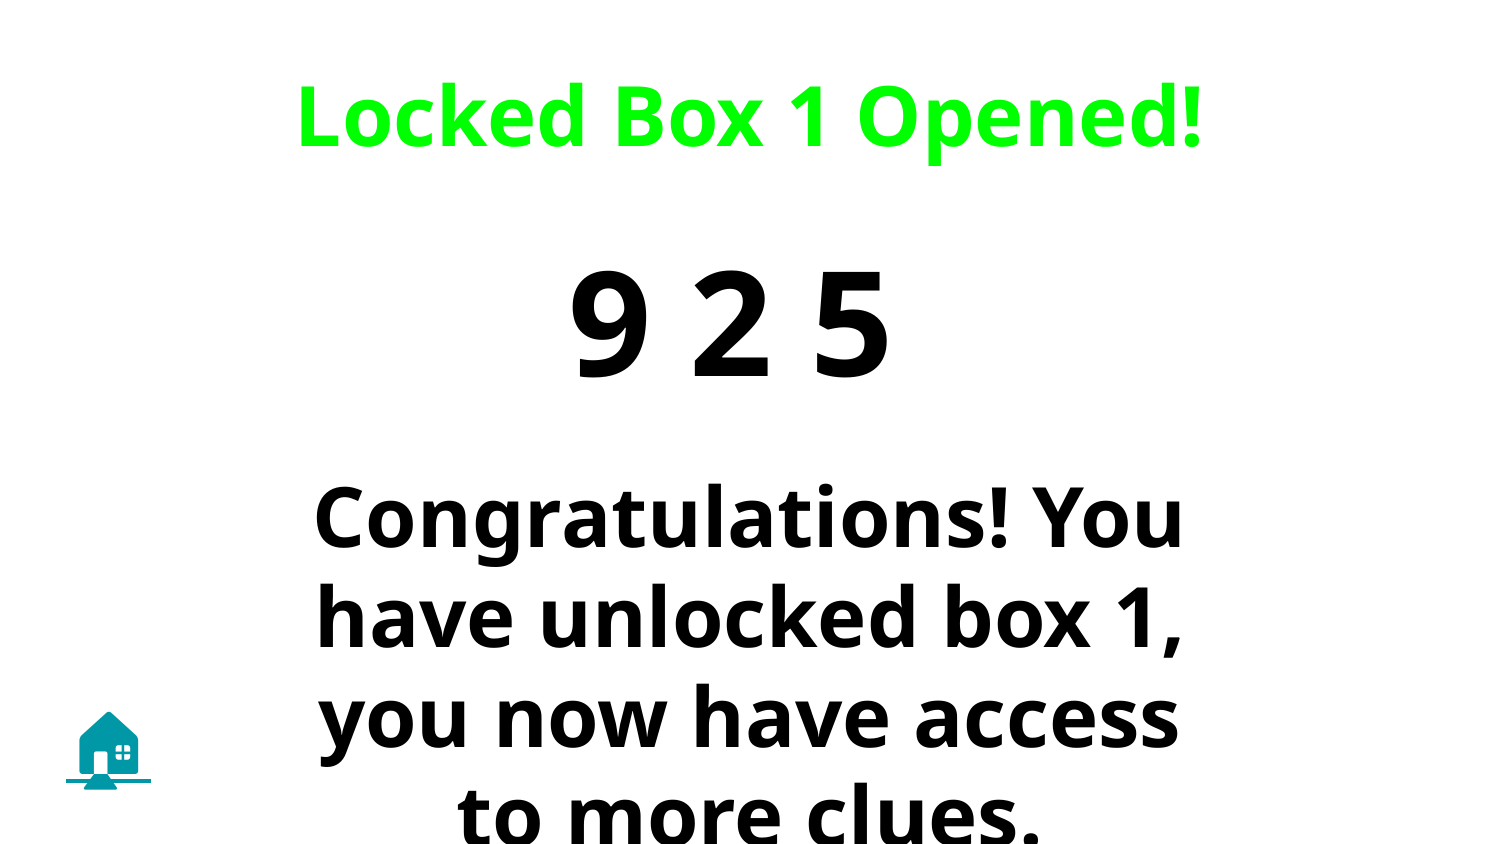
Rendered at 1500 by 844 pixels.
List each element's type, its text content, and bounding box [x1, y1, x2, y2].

text_box 9 2 5 [83, 215, 1416, 421]
text_box Locked Box 1 Opened! [257, 47, 1243, 178]
text_box 🏠 [51, 684, 152, 805]
text_box Congratulations! You have unlocked box 1, you now have access to more clues. [257, 448, 1243, 844]
